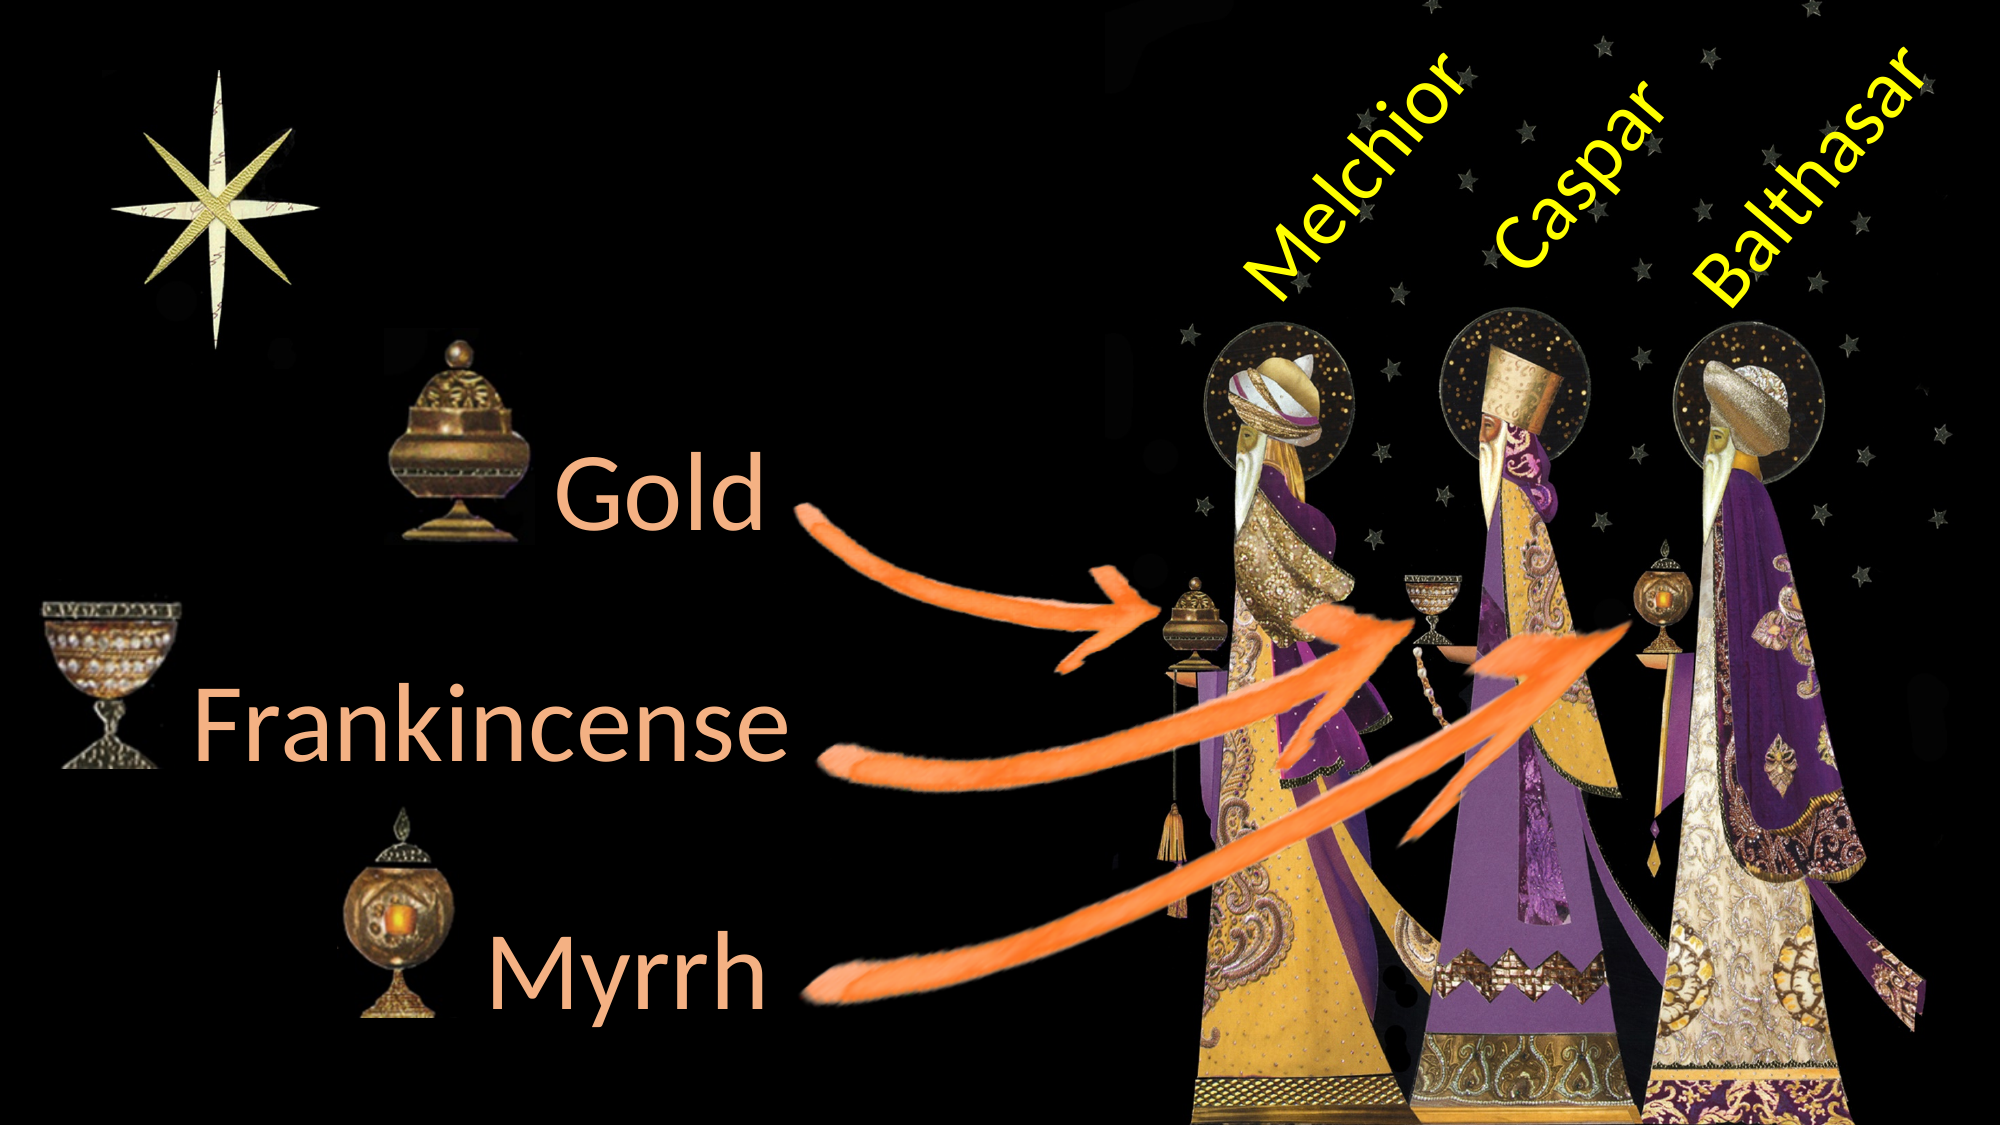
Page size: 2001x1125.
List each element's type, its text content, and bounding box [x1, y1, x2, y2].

text_box Myrrh [469, 991, 785, 1040]
picture [337, 0, 1971, 1125]
picture [39, 579, 186, 769]
text_box Frankincense [176, 641, 624, 791]
picture [384, 328, 535, 545]
picture [102, 70, 333, 369]
text_box Gold [538, 410, 784, 561]
